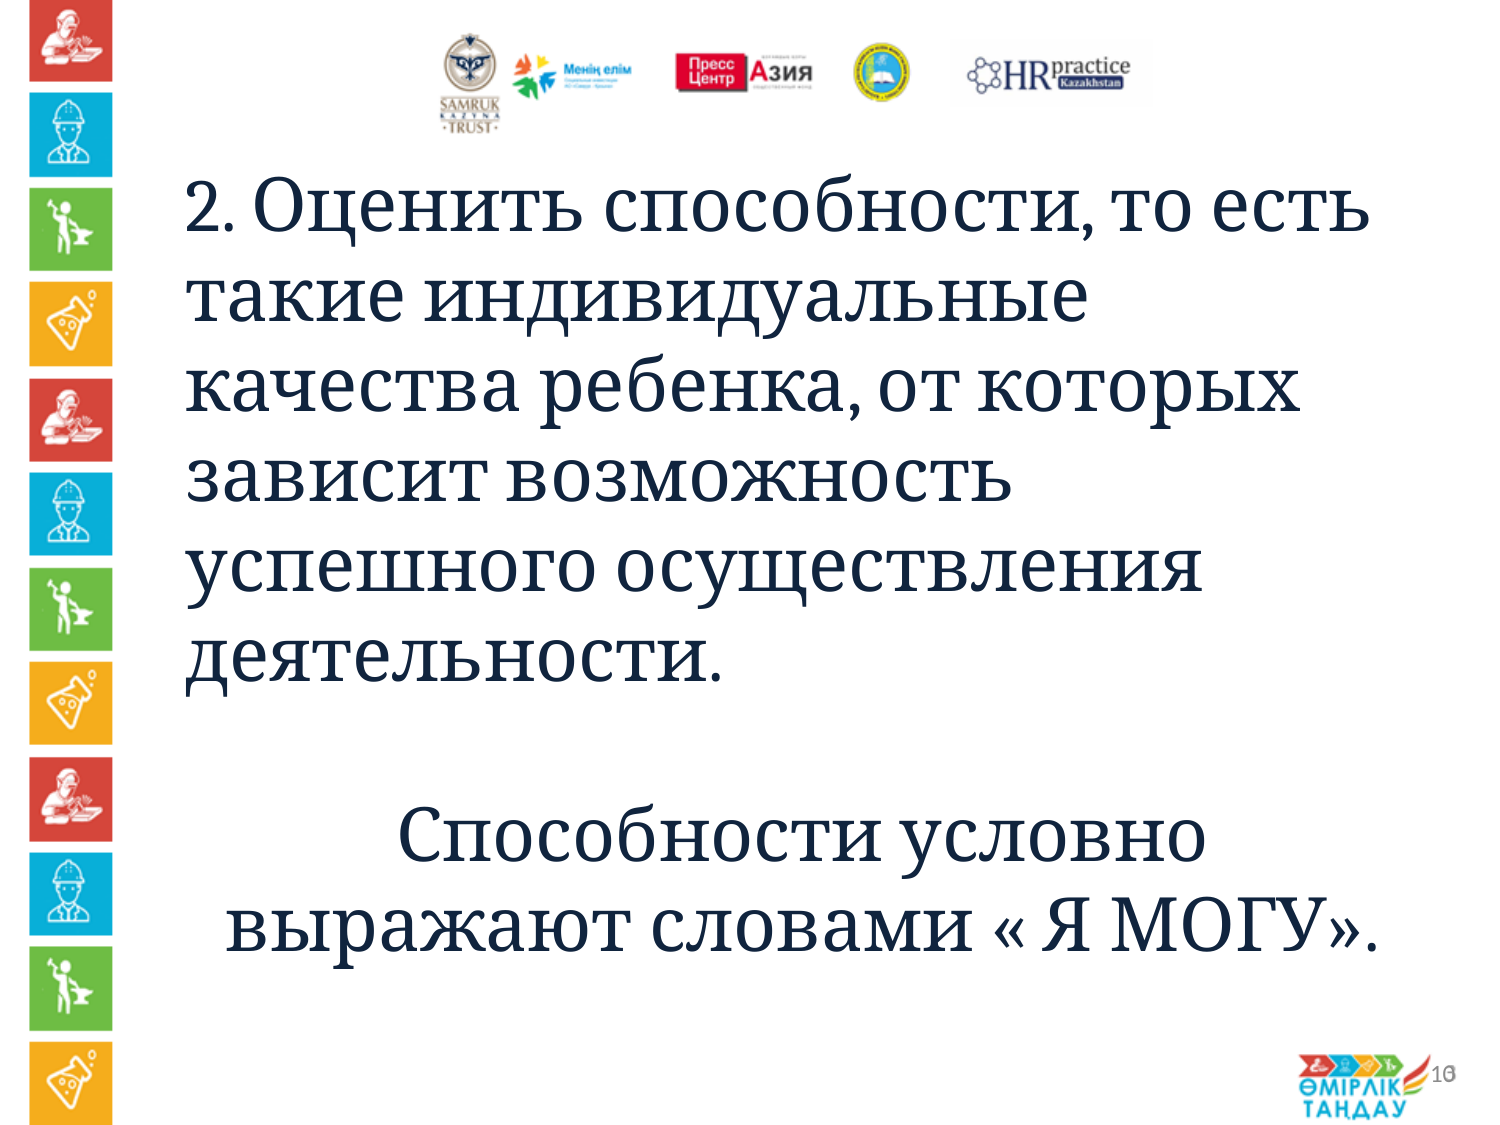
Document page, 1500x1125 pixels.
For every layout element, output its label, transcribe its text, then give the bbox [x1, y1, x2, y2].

slide_number 10 [1074, 1042, 1471, 1103]
text_box 2. Оценить способности, то есть такие индивидуальные качества ребенка, от которых зависит возможность успешного осуществления деятельности. Способности условно выражают словами « Я МОГУ». [171, 148, 1435, 974]
picture [0, 0, 1500, 1125]
